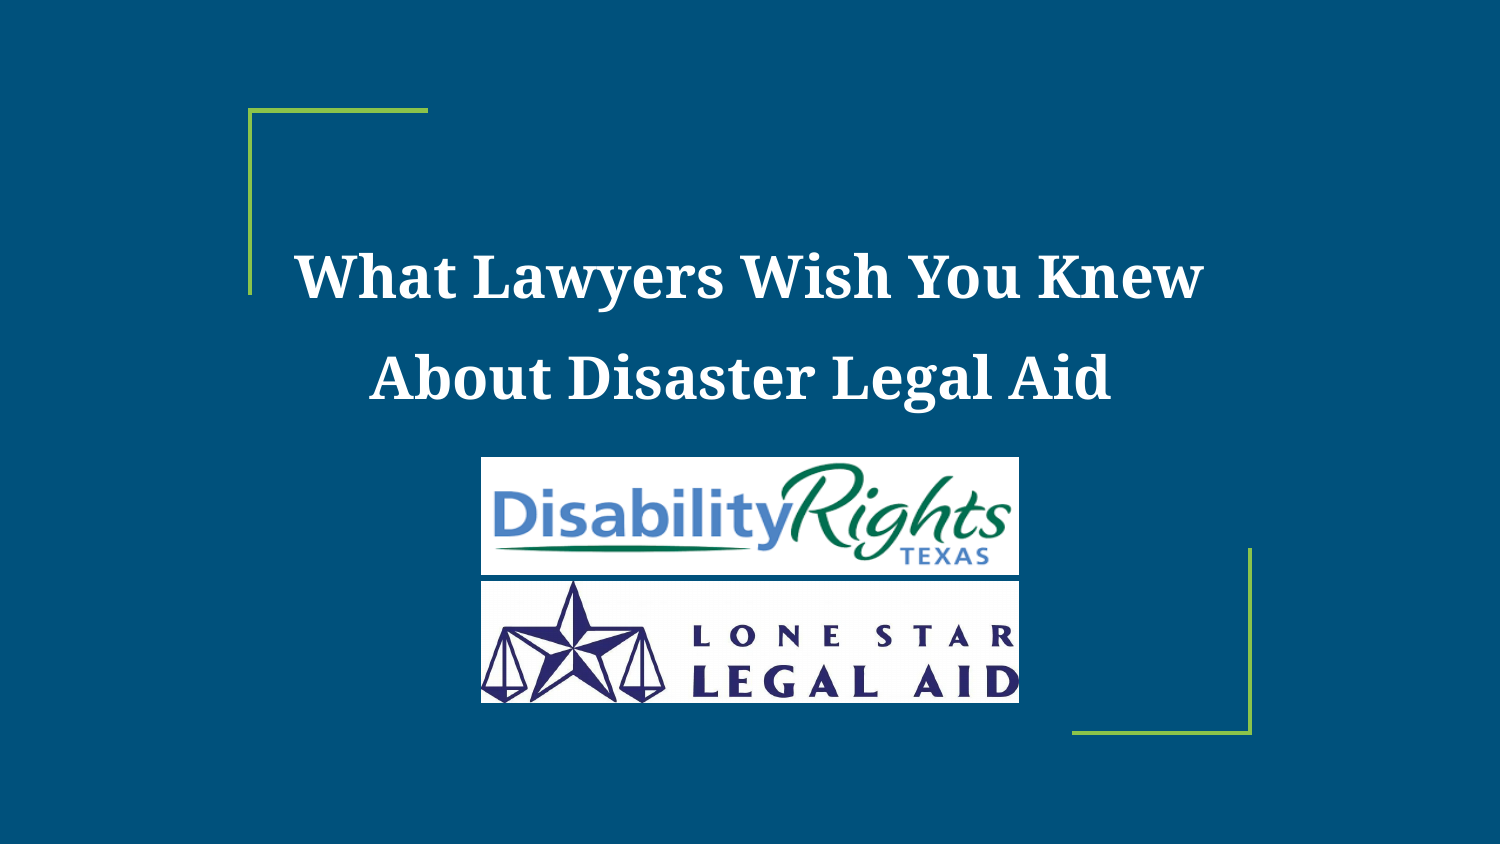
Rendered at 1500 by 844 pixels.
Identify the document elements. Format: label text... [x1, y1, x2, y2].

picture [482, 582, 1018, 702]
picture [482, 458, 1018, 574]
title What Lawyers Wish You Knew About Disaster Legal Aid [275, 195, 1225, 435]
